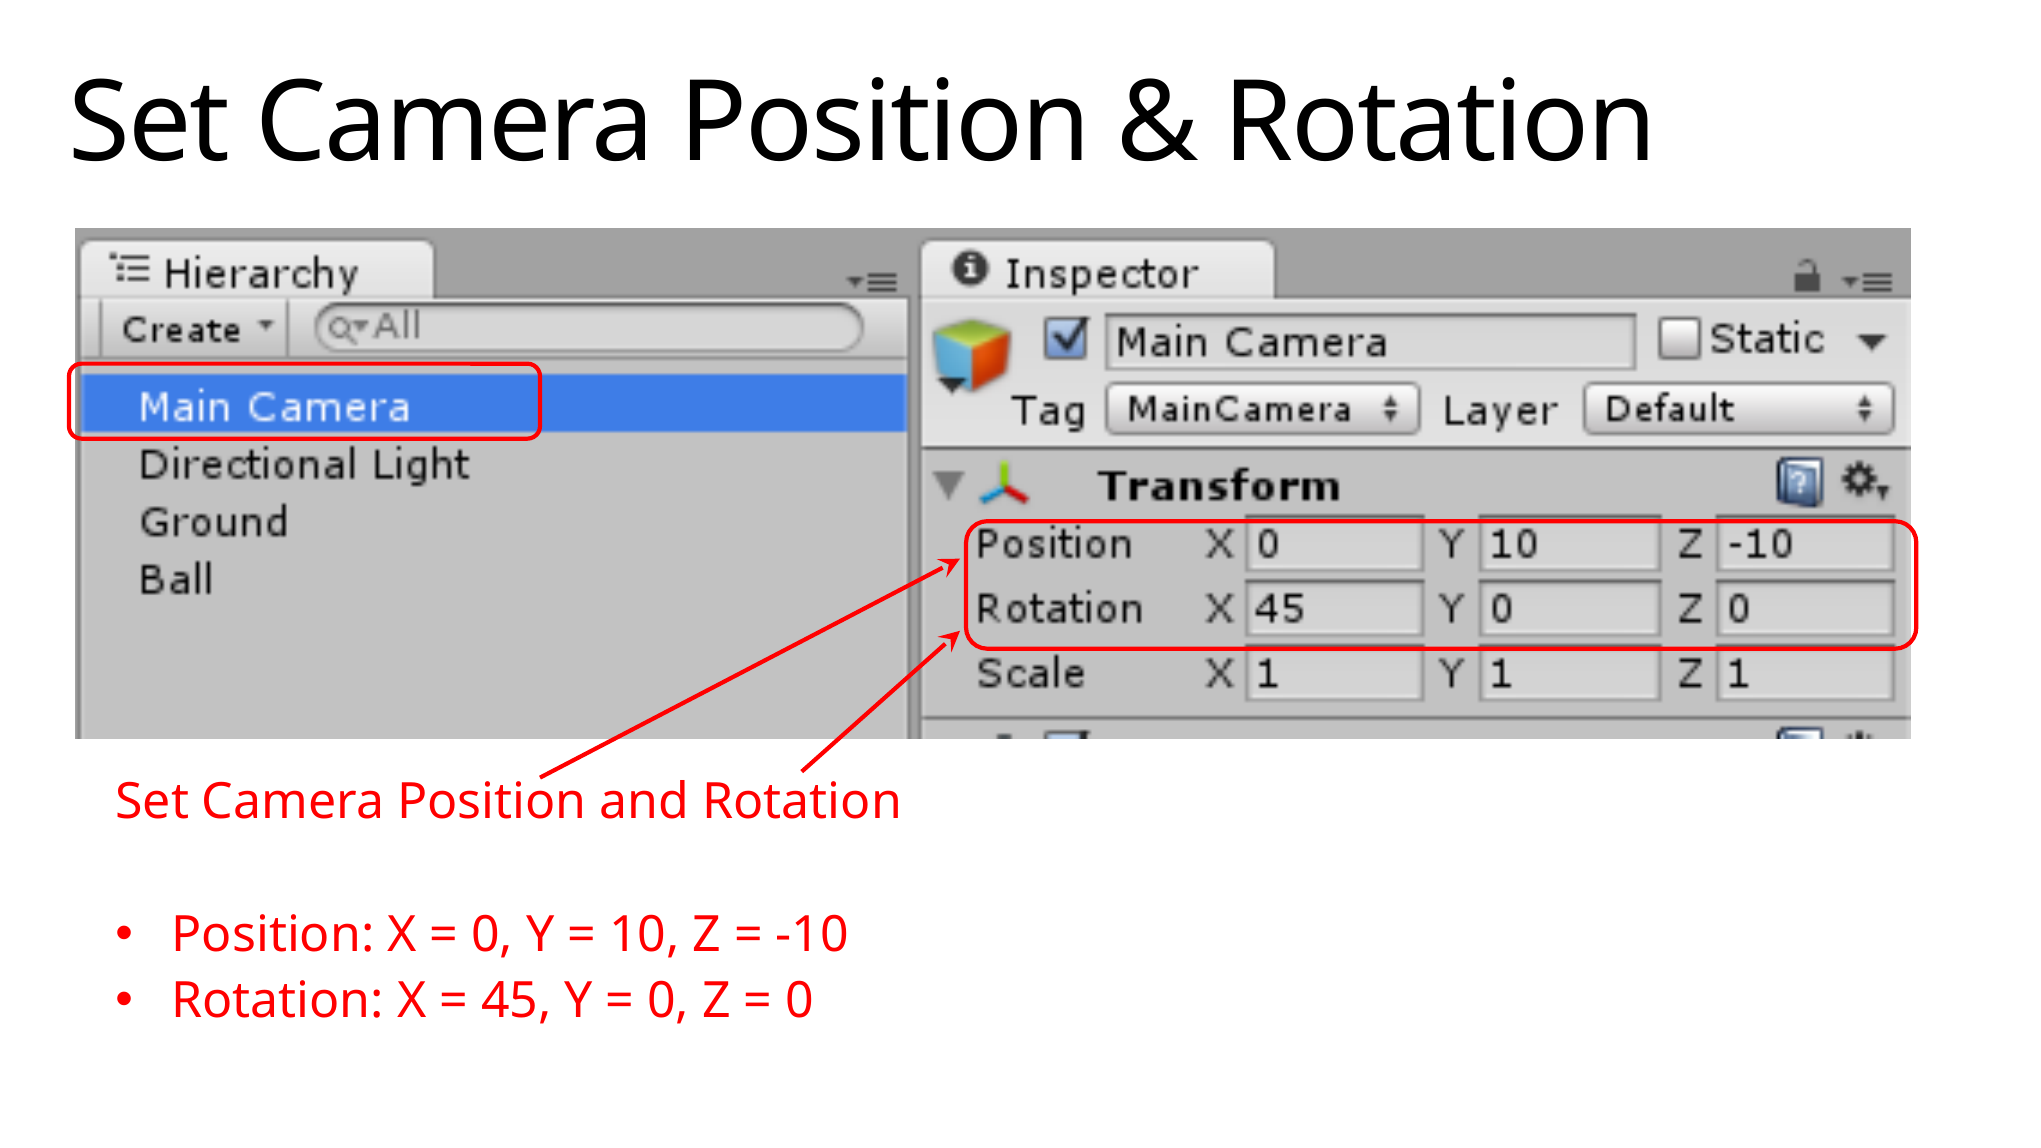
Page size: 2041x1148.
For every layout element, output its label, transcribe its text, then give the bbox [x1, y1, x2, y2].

text_box [1911, 527, 1918, 643]
picture [74, 228, 1911, 739]
title Set Camera Position & Rotation [45, 48, 1996, 199]
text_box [539, 558, 961, 778]
text_box [68, 365, 74, 438]
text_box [801, 630, 961, 772]
text_box Set Camera Position and Rotation Position: X = 0, Y = 10, Z = -10 Rotation: X = 45, Y = 0, Z = 0 [85, 751, 933, 1053]
